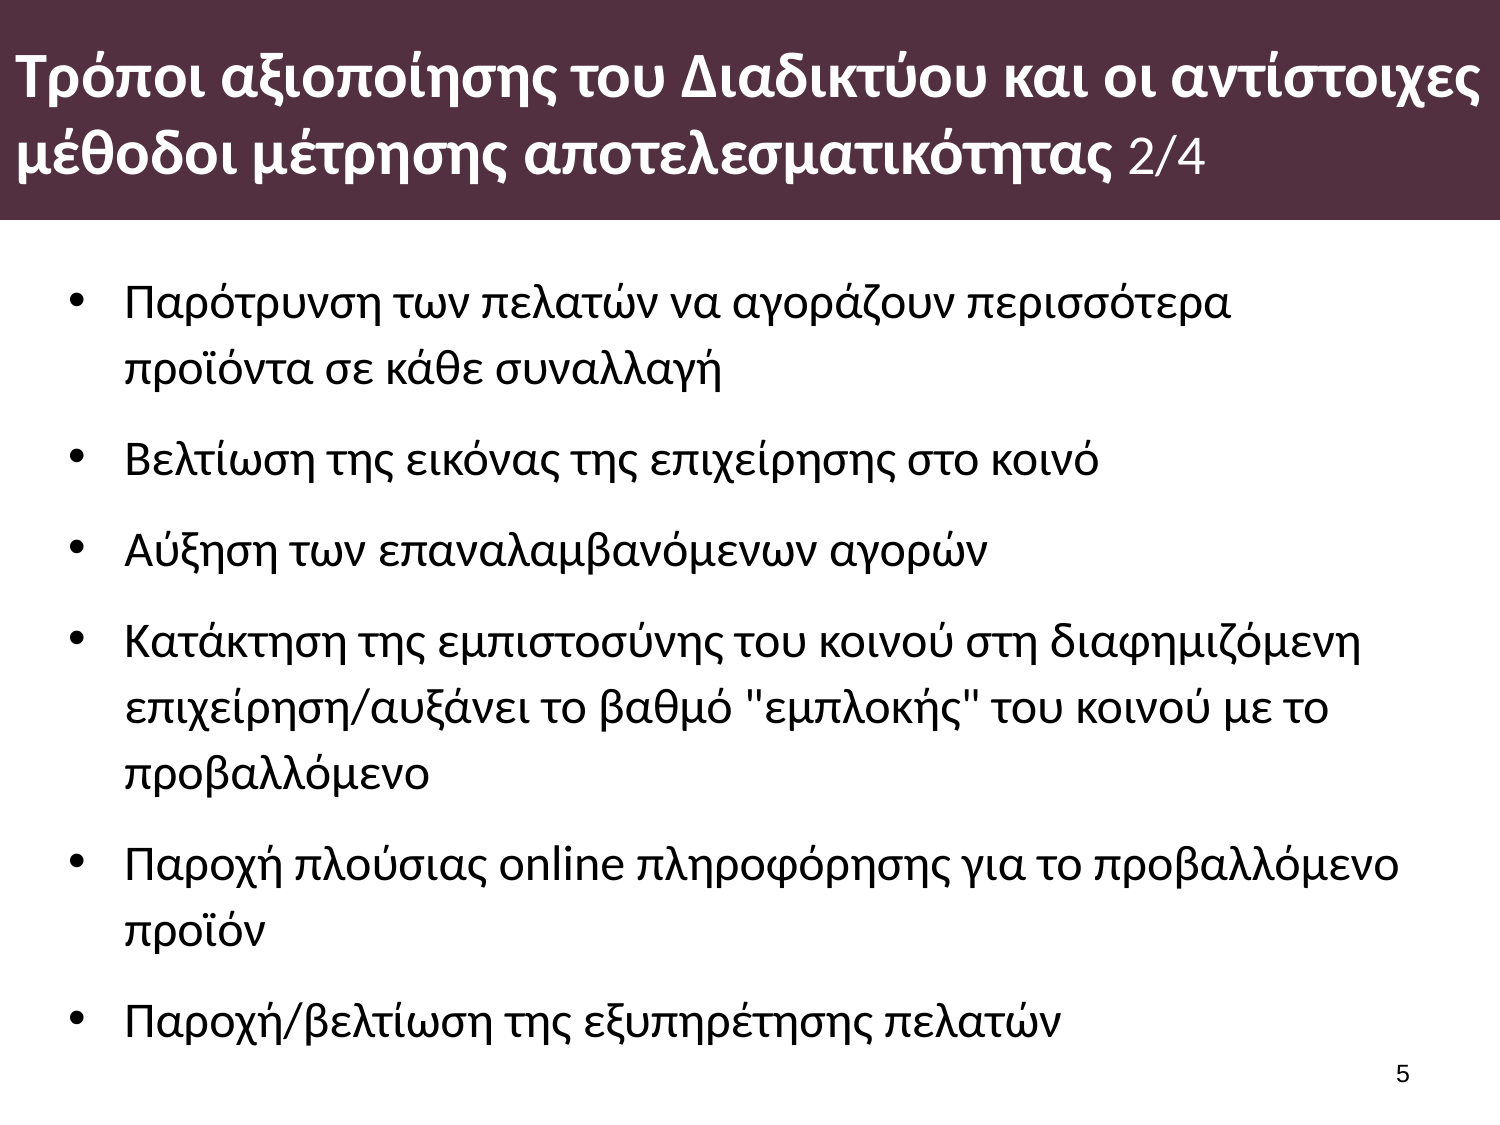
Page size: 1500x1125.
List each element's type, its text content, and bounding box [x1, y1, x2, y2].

title Τρόποι αξιοποίησης του Διαδικτύου και οι αντίστοιχες μέθοδοι μέτρησης αποτελεσματικότητας 2/4 [0, 0, 1500, 220]
list Παρότρυνση των πελατών να αγοράζουν περισσότερα προϊόντα σε κάθε συναλλαγή Βελτίωση της εικόνας της επιχείρησης στο κοινό Αύξηση των επαναλαμβανόμενων αγορών Κατάκτηση της εμπιστοσύνης του κοινού στη διαφημιζόμενη επιχείρηση/αυξάνει το βαθμό "εμπλοκής" του κοινού με το προβαλλόμενο Παροχή πλούσιας online πληροφόρησης για το προβαλλόμενο προϊόν Παροχή/βελτίωση της εξυπηρέτησης πελατών [53, 255, 1447, 1071]
slide_number 4 [1074, 1042, 1425, 1103]
